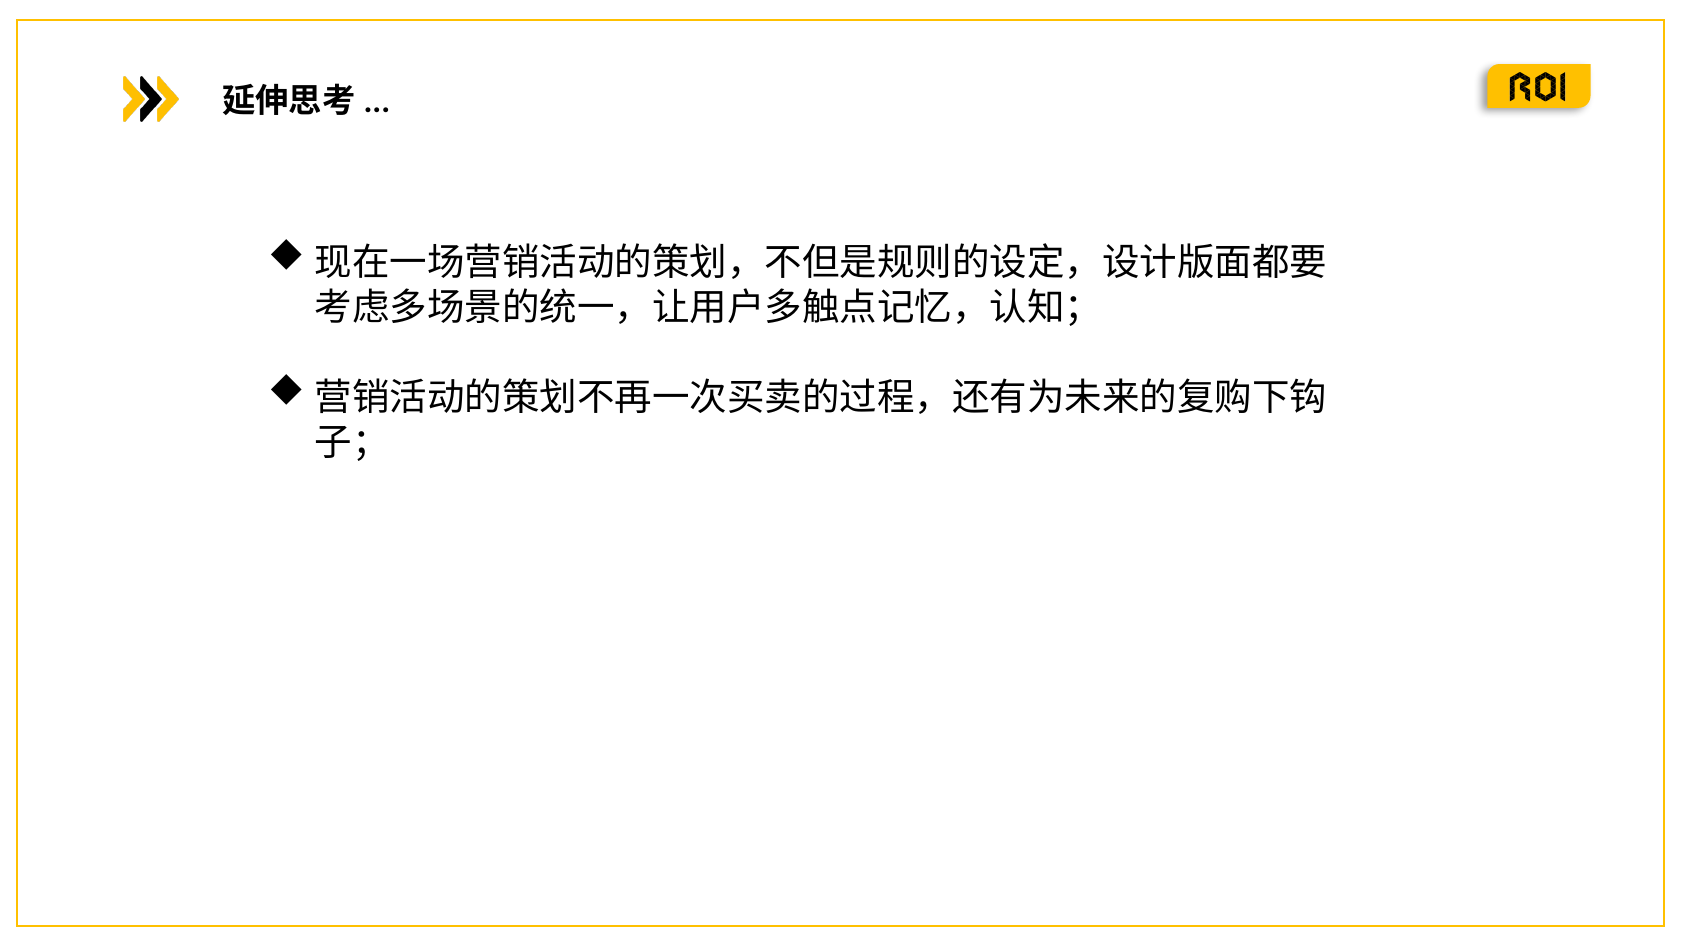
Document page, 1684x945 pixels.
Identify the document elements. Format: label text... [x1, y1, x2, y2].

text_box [123, 76, 180, 122]
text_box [1487, 64, 1591, 108]
text_box 现在一场营销活动的策划，不但是规则的设定，设计版面都要考虑多场景的统一，让用户多触点记忆，认知； 营销活动的策划不再一次买卖的过程，还有为未来的复购下钩子； [253, 230, 1358, 560]
text_box [16, 19, 1665, 927]
